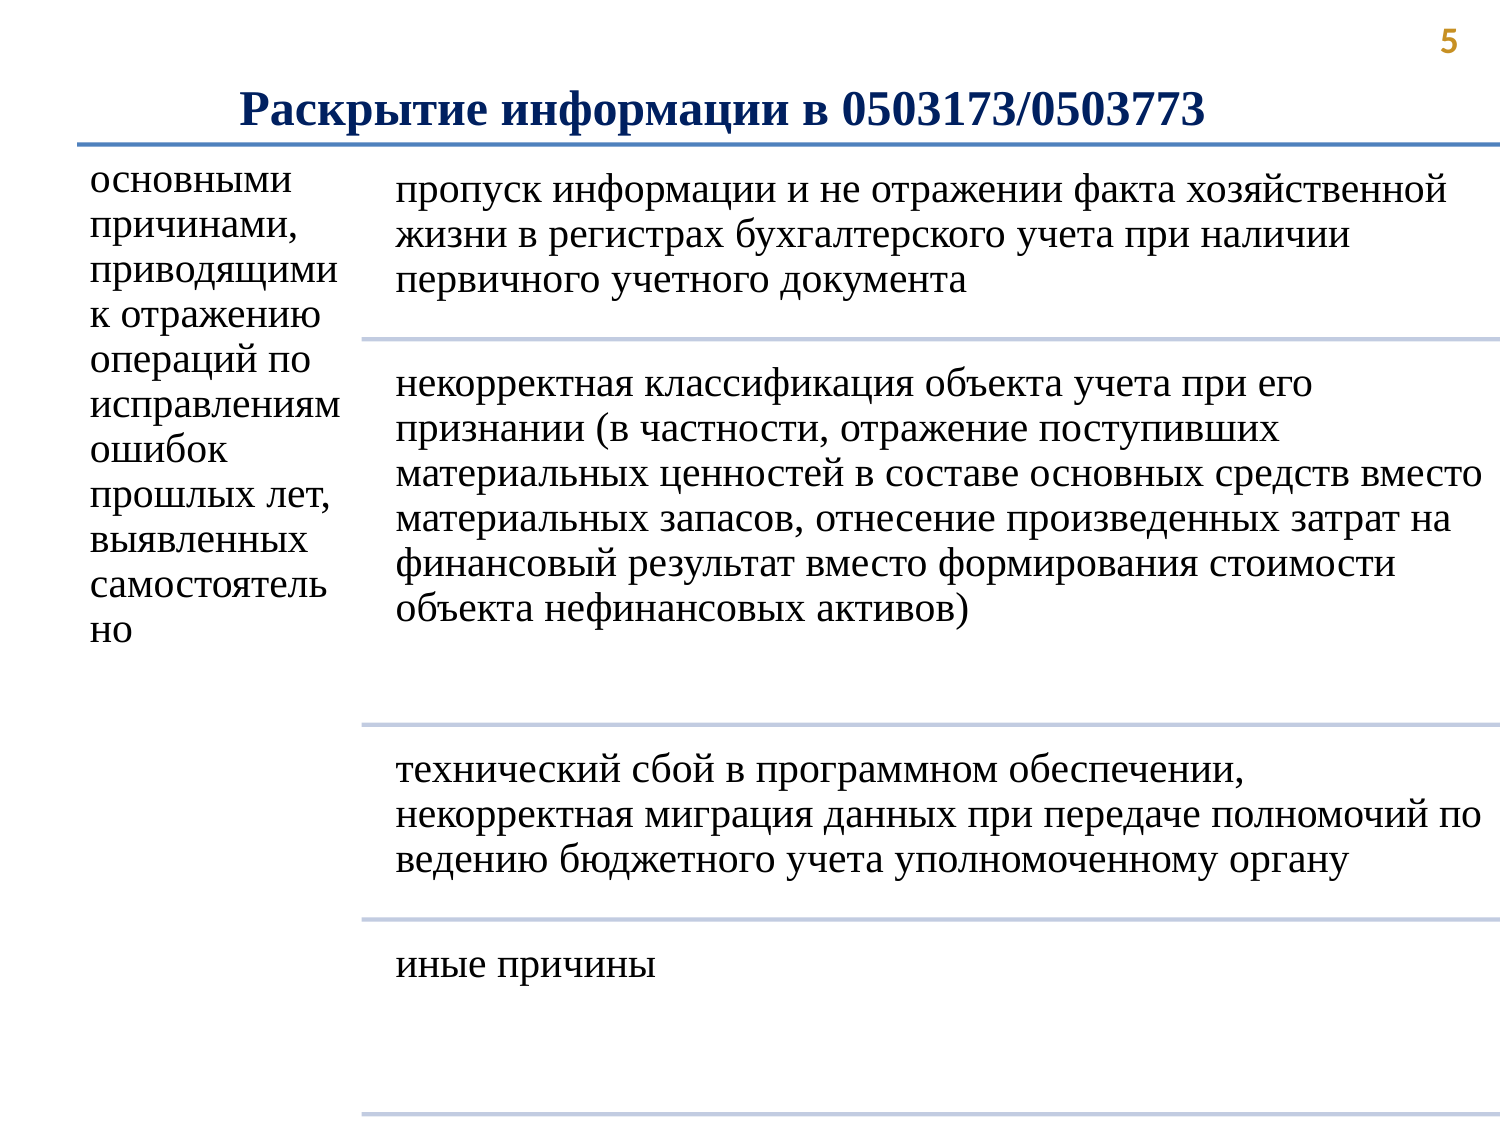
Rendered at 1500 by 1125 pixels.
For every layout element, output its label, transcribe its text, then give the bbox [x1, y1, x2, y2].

text_box Раскрытие информации в 0503173/0503773 [77, 68, 1368, 142]
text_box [76, 143, 1500, 1125]
slide_number 5 [1425, 8, 1500, 69]
